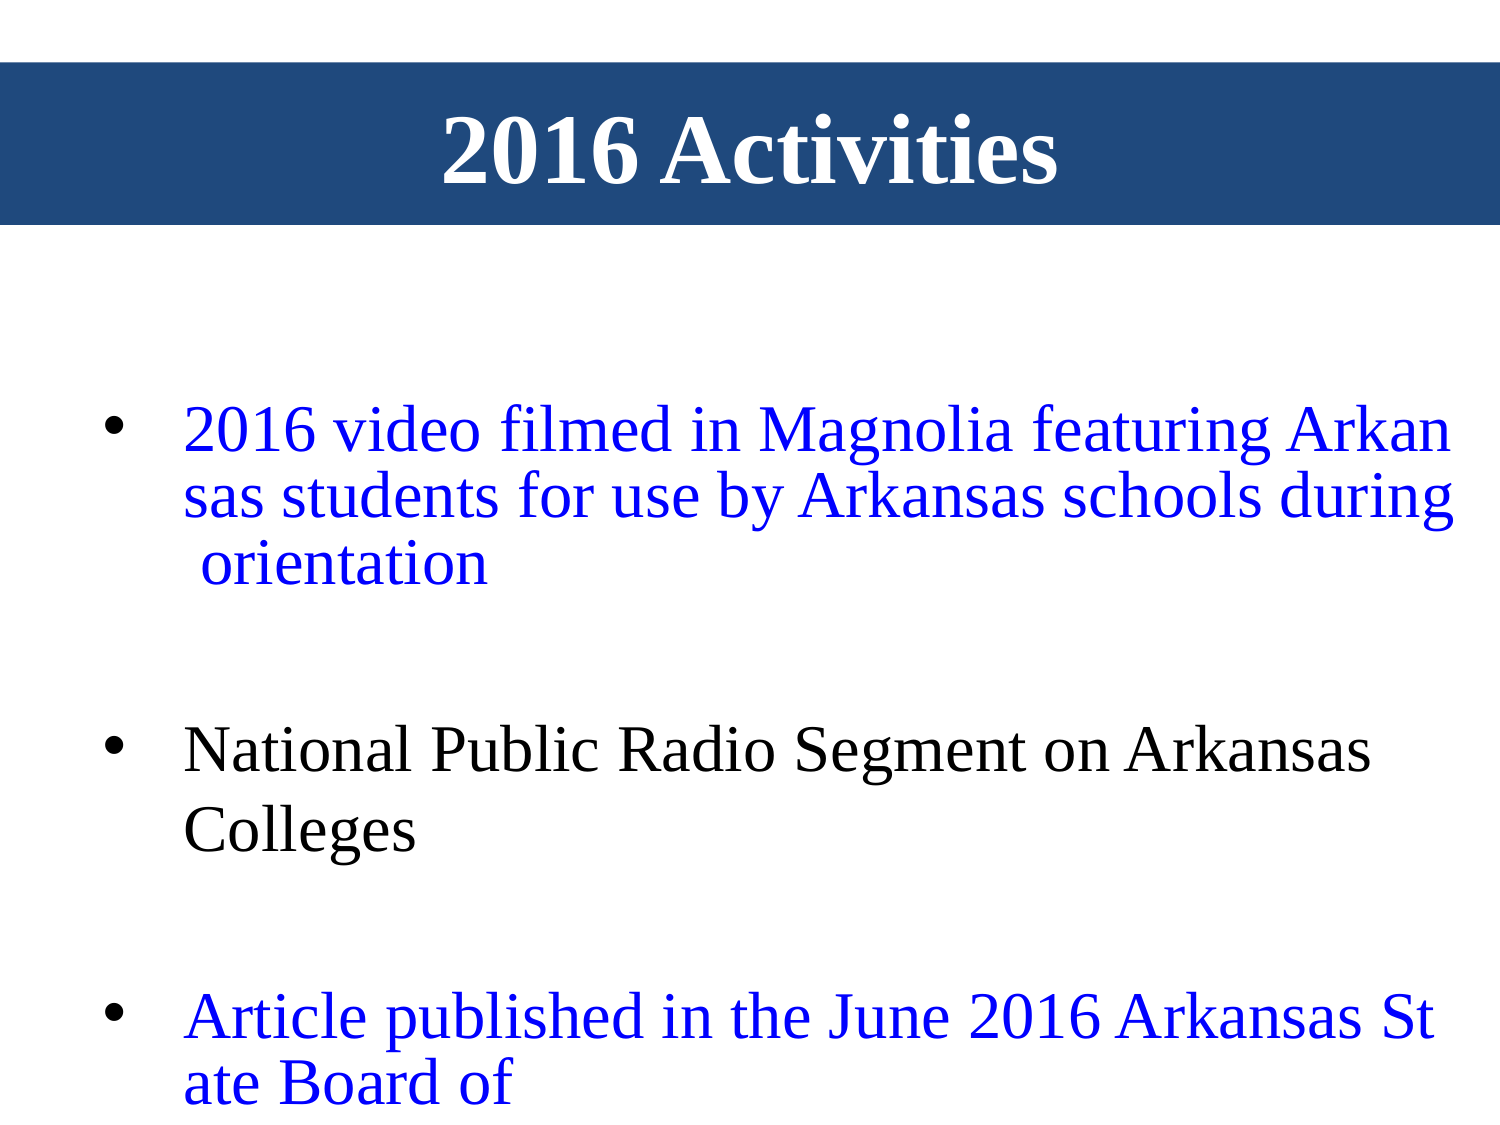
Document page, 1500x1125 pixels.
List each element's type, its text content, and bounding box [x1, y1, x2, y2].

title 2016 Activities [0, 62, 1500, 225]
text_box 2016 video filmed in Magnolia featuring Arkansas students for use by Arkansas schools during orientation National Public Radio Segment on Arkansas Colleges Article published in the June 2016 Arkansas State Board of Nursing Journal [87, 287, 1475, 1088]
